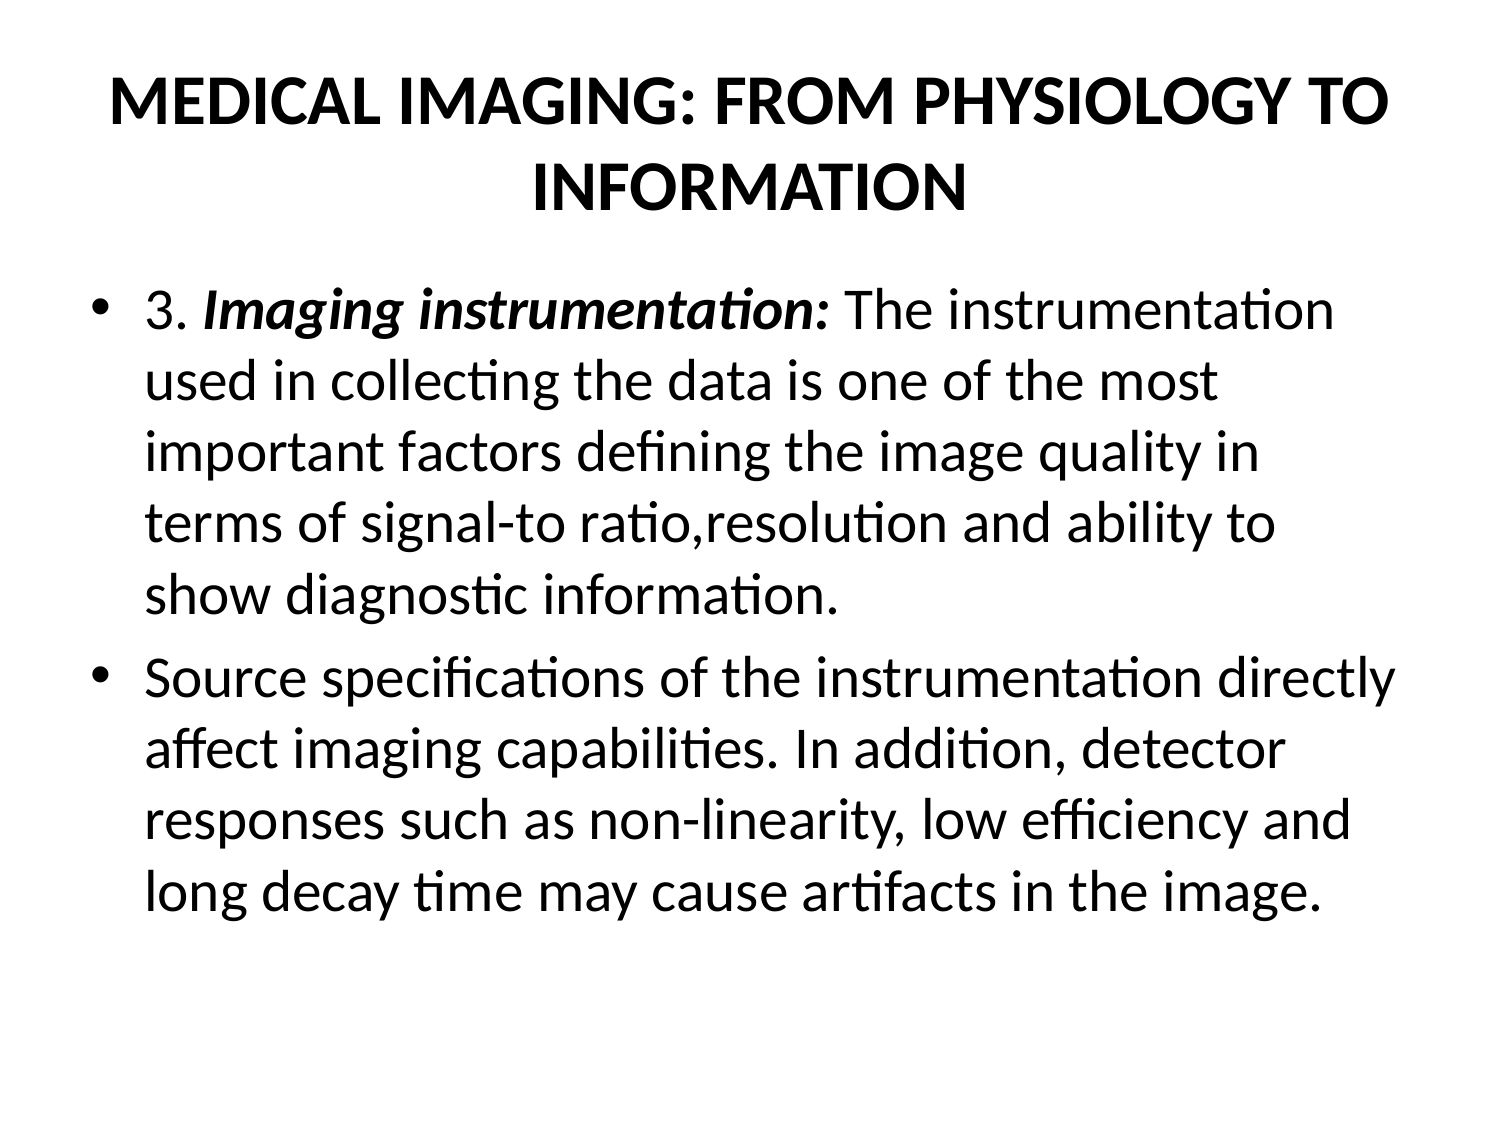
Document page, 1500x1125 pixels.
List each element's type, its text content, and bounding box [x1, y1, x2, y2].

list 3. Imaging instrumentation: The instrumentation used in collecting the data is one of the most important factors defining the image quality in terms of signal-to ratio,resolution and ability to show diagnostic information. Source specifications of the instrumentation directly affect imaging capabilities. In addition, detector responses such as non-linearity, low efficiency and long decay time may cause artifacts in the image. [75, 262, 1425, 1005]
title MEDICAL IMAGING: FROM PHYSIOLOGY TO INFORMATION [75, 45, 1425, 233]
